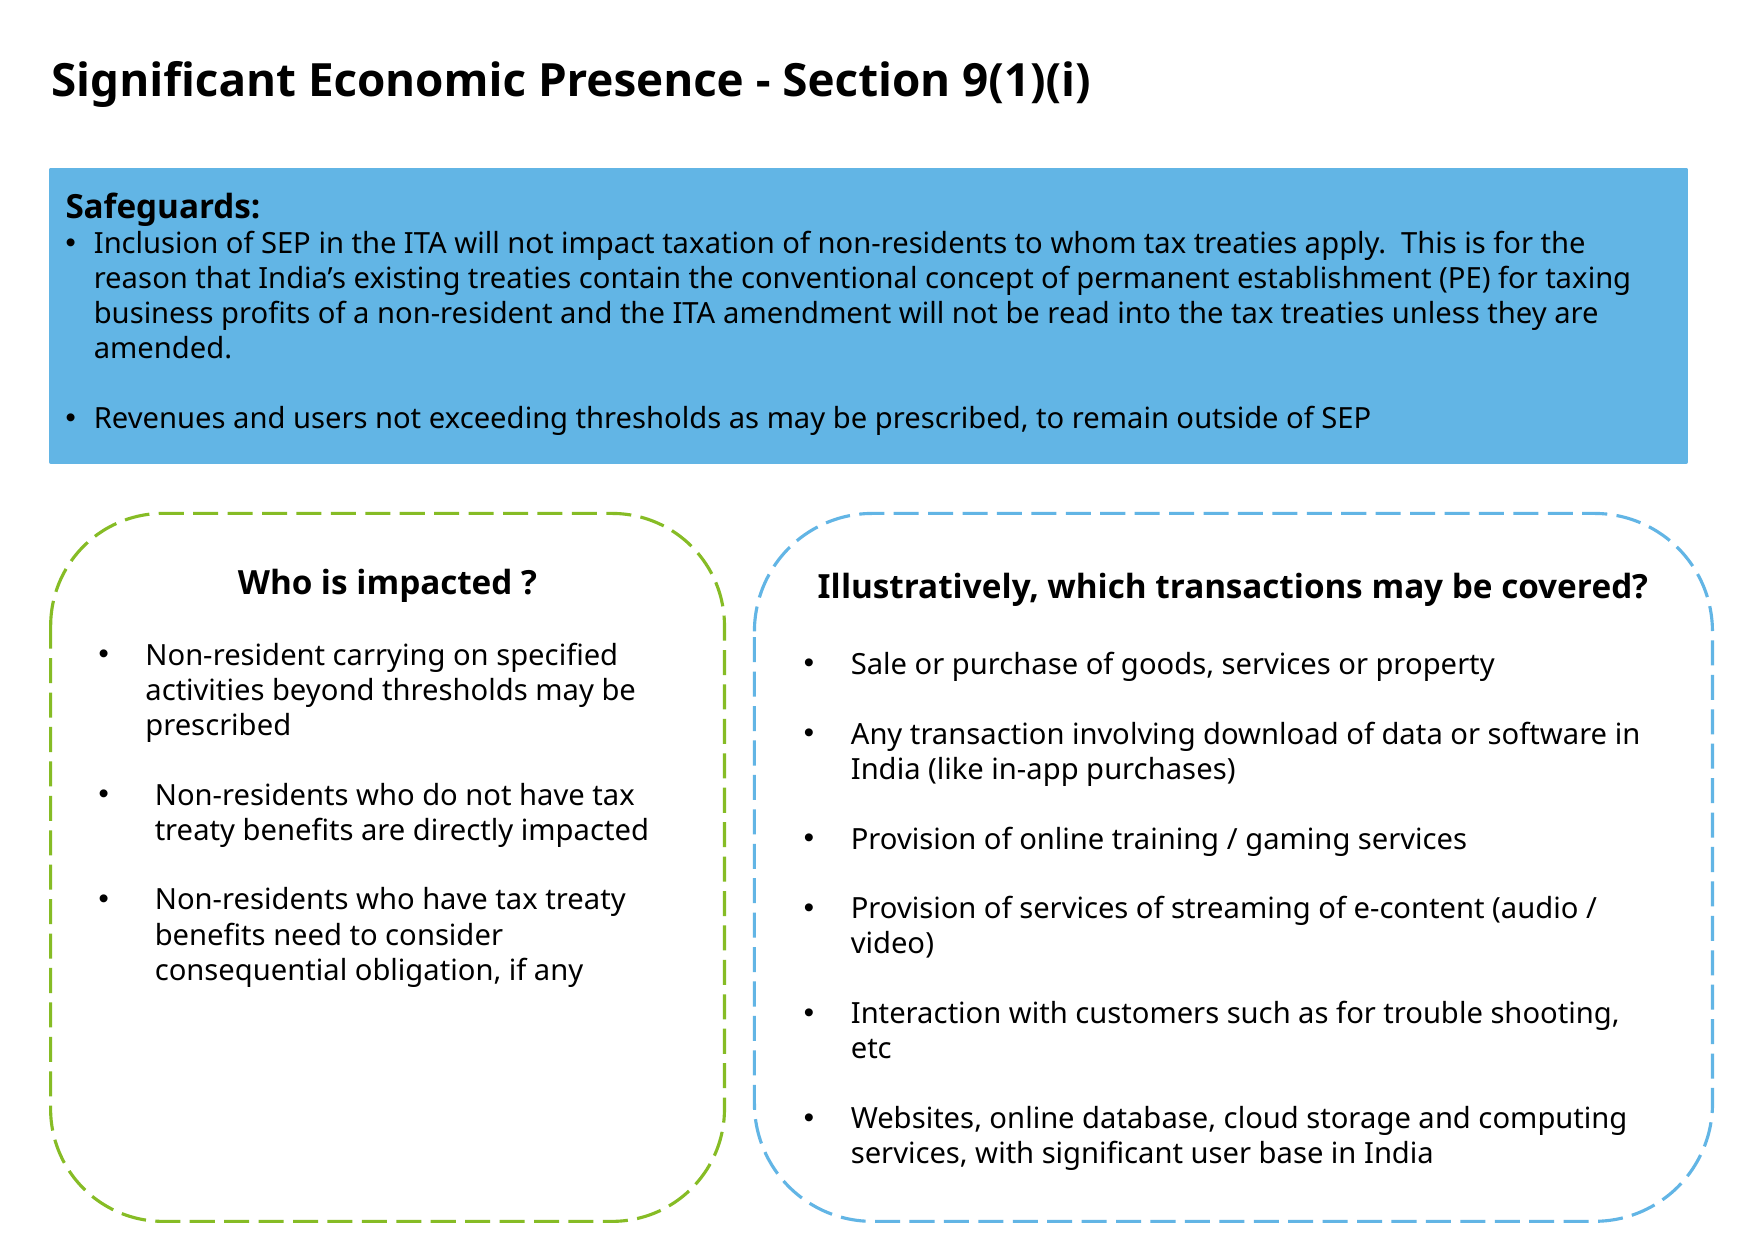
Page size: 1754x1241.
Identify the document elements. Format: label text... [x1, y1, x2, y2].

text_box Safeguards: Inclusion of SEP in the ITA will not impact taxation of non-residents to whom tax treaties apply. This is for the reason that India’s existing treaties contain the conventional concept of permanent establishment (PE) for taxing business profits of a non-resident and the ITA amendment will not be read into the tax treaties unless they are amended. Revenues and users not exceeding thresholds as may be prescribed, to remain outside of SEP [49, 168, 1688, 464]
text_box Significant Economic Presence - Section 9(1)(i) [51, 50, 1687, 168]
text_box Who is impacted ? Non-resident carrying on specified activities beyond thresholds may be prescribed Non-residents who do not have tax treaty benefits are directly impacted Non-residents who have tax treaty benefits need to consider consequential obligation, if any [48, 511, 727, 1224]
text_box Illustratively, which transactions may be covered? Sale or purchase of goods, services or property Any transaction involving download of data or software in India (like in-app purchases) Provision of online training / gaming services Provision of services of streaming of e-content (audio / video) Interaction with customers such as for trouble shooting, etc Websites, online database, cloud storage and computing services, with significant user base in India [752, 511, 1715, 1224]
